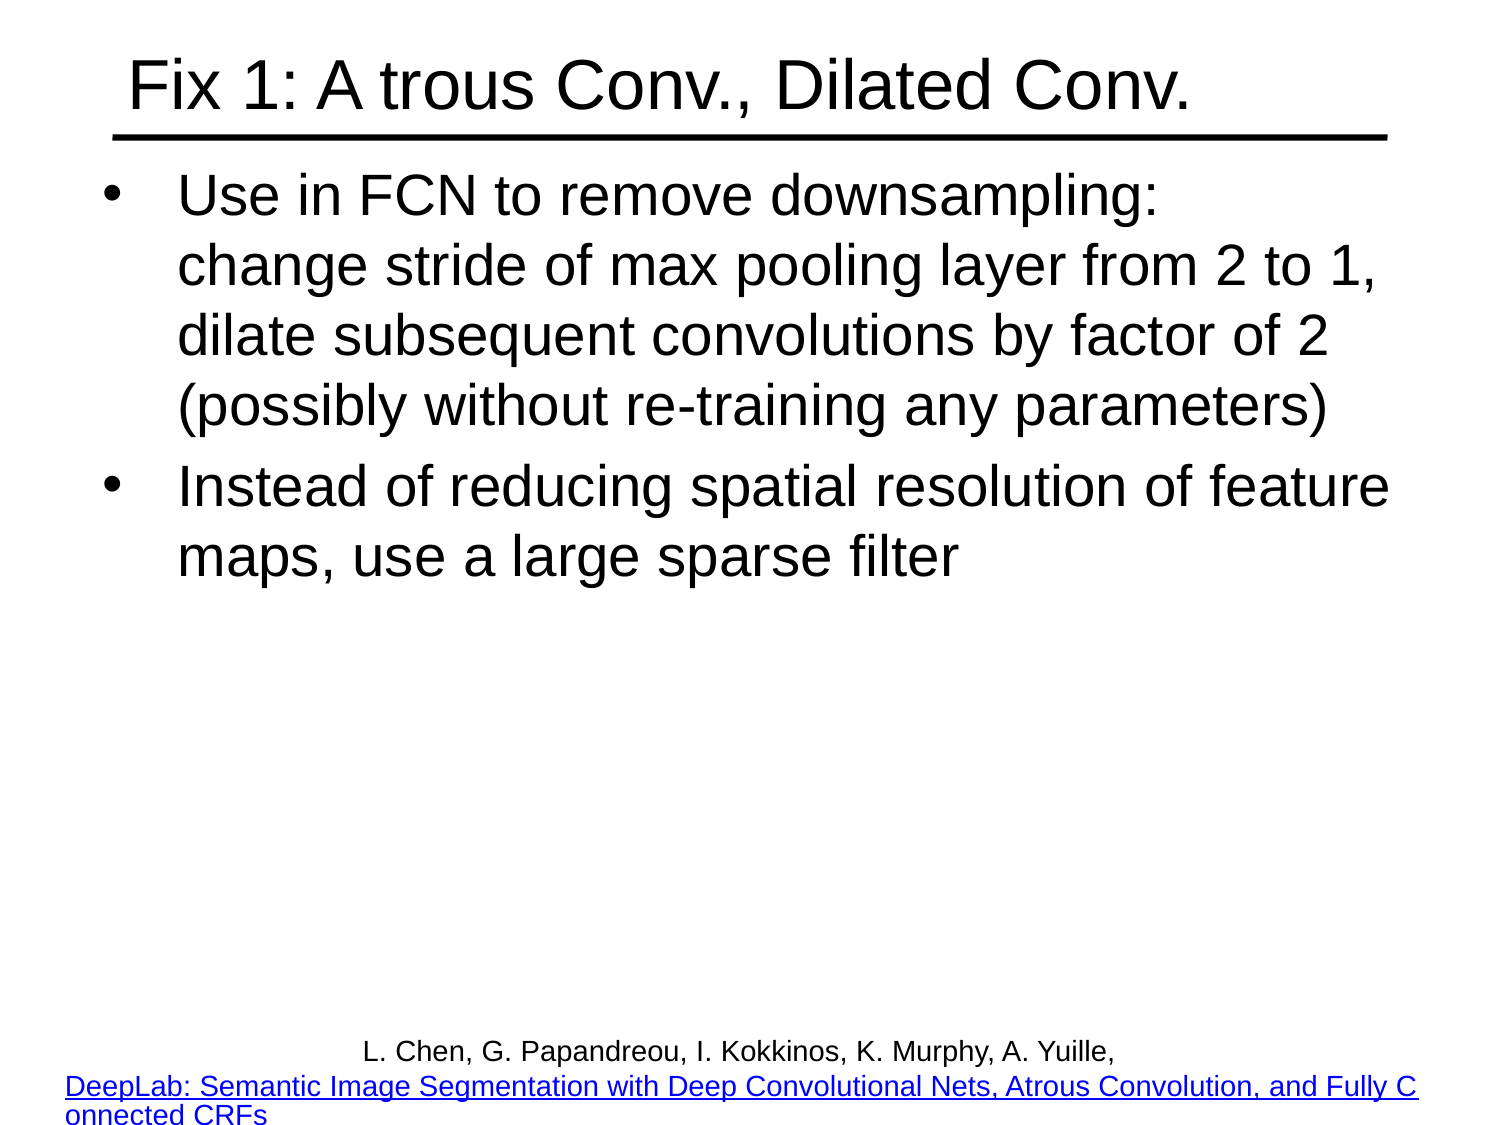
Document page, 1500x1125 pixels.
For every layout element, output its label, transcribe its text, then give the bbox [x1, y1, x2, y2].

list Use in FCN to remove downsampling: change stride of max pooling layer from 2 to 1, dilate subsequent convolutions by factor of 2 (possibly without re-training any parameters) Instead of reducing spatial resolution of feature maps, use a large sparse filter [87, 149, 1413, 1013]
title Fix 1: A trous Conv., Dilated Conv. [112, 12, 1388, 149]
text_box L. Chen, G. Papandreou, I. Kokkinos, K. Murphy, A. Yuille, DeepLab: Semantic Image Segmentation with Deep Convolutional Nets, Atrous Convolution, and Fully Connected CRFs, PAMI 2017 [50, 1024, 1438, 1125]
